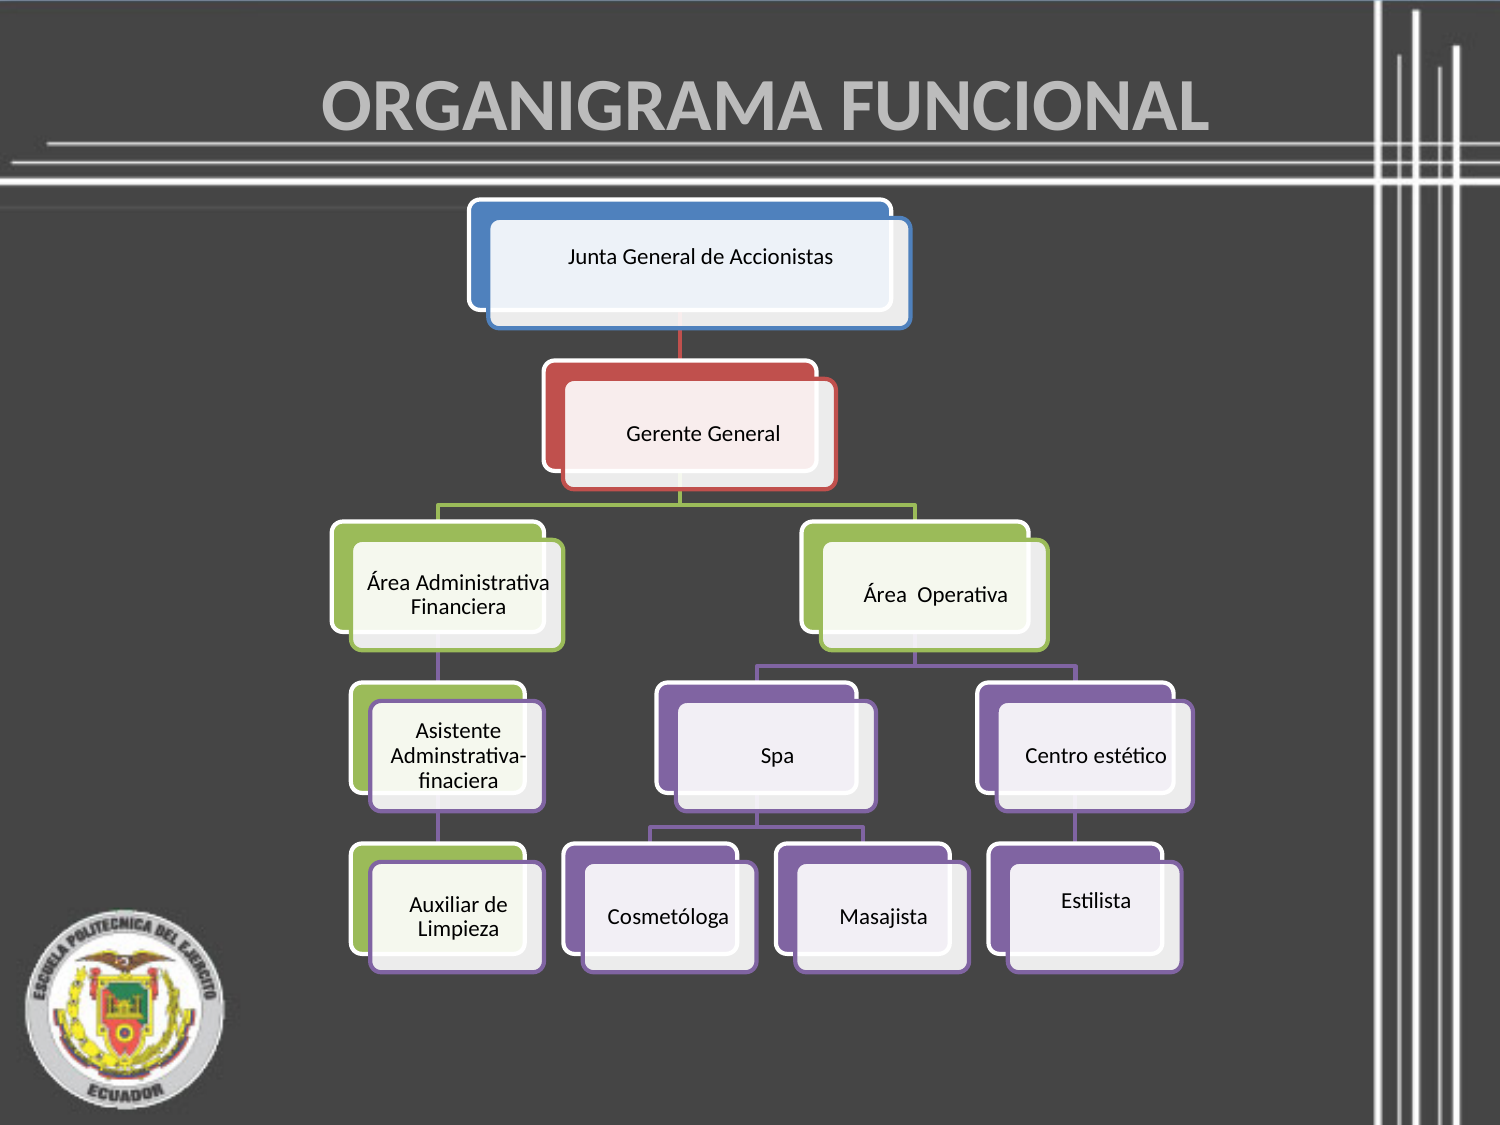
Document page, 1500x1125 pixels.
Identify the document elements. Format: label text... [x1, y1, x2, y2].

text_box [176, 198, 1348, 973]
text_box ORGANIGRAMA FUNCIONAL [306, 47, 1226, 153]
